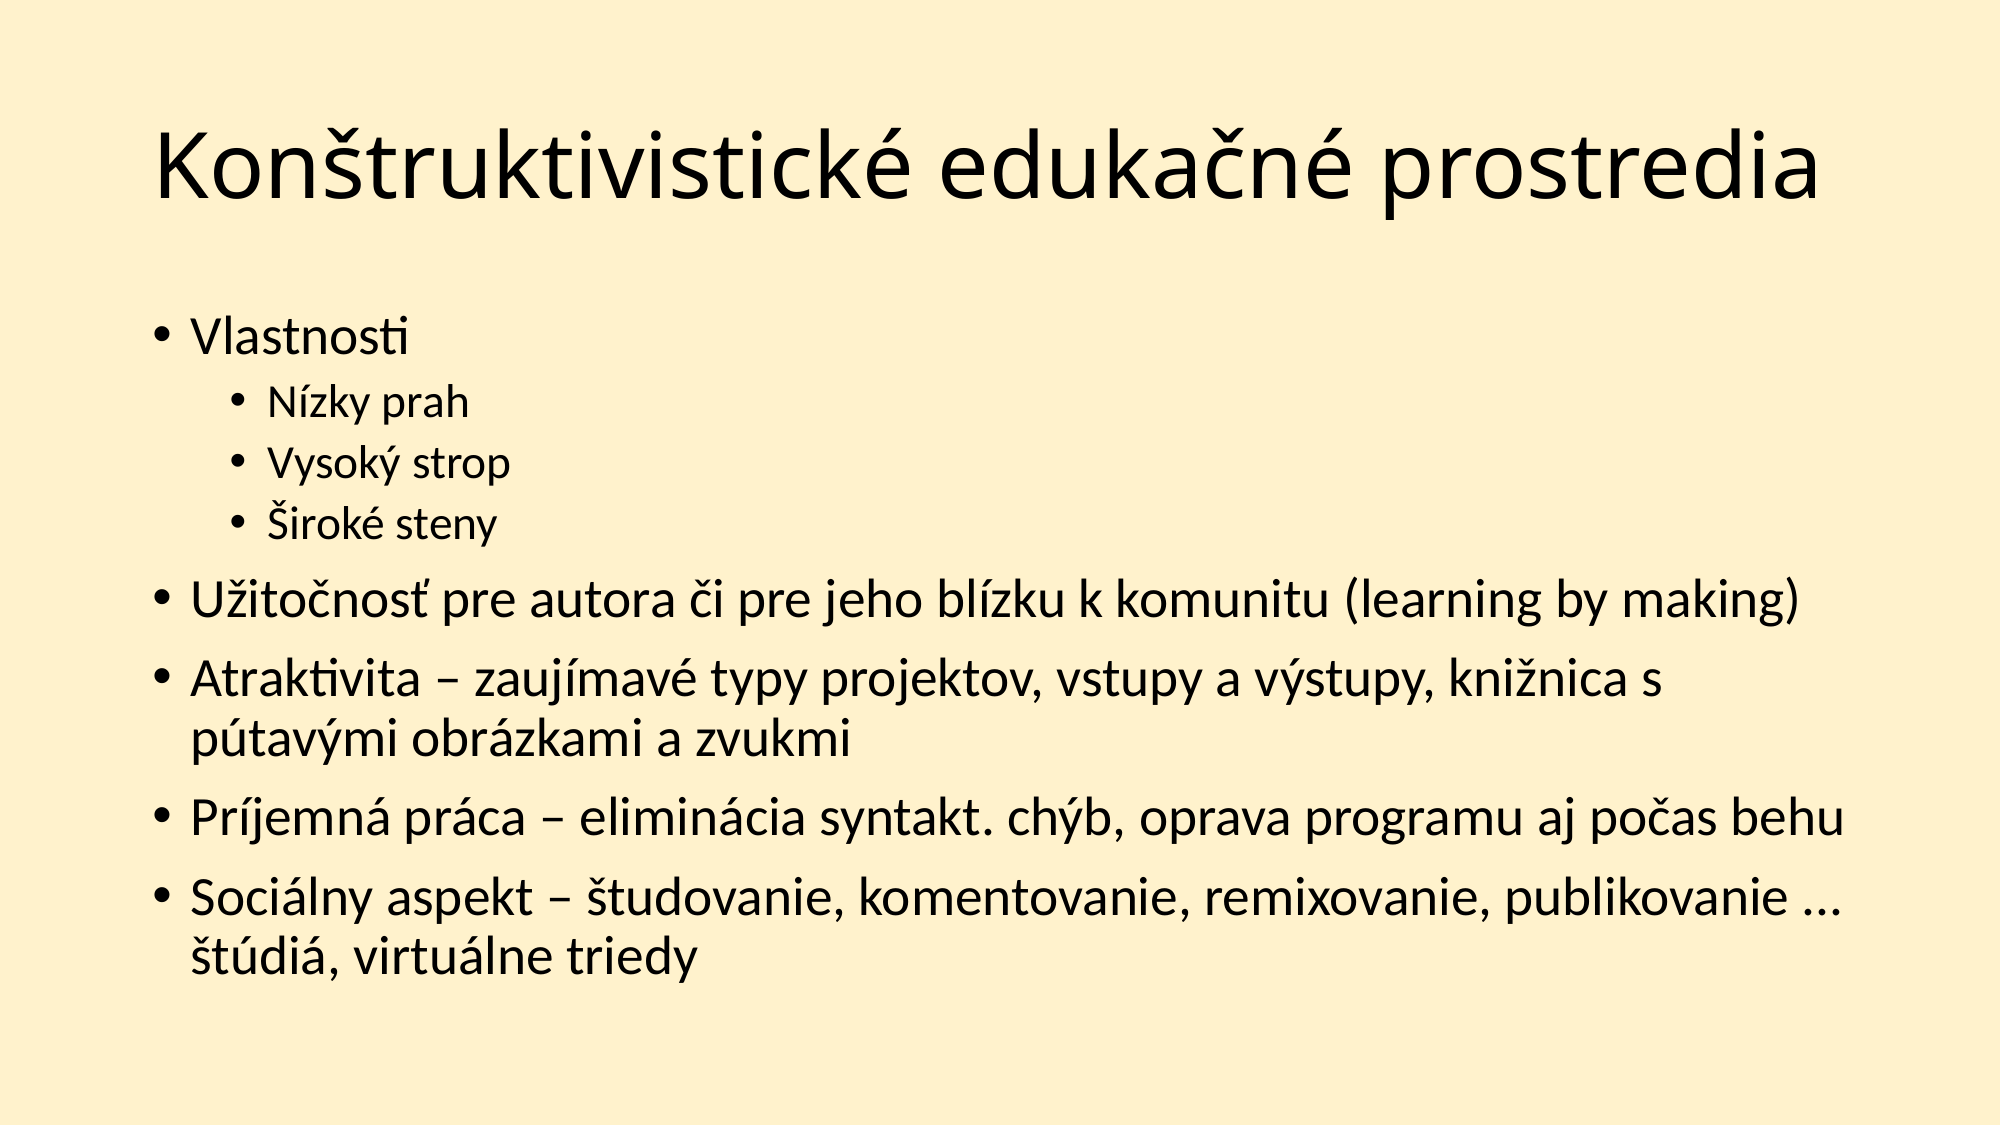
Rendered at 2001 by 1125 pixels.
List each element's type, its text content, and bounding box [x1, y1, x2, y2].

title Konštruktivistické edukačné prostredia [137, 59, 1863, 278]
list Vlastnosti Nízky prah Vysoký strop Široké steny Užitočnosť pre autora či pre jeho blízku k komunitu (learning by making) Atraktivita – zaujímavé typy projektov, vstupy a výstupy, knižnica s pútavými obrázkami a zvukmi Príjemná práca – eliminácia syntakt. chýb, oprava programu aj počas behu Sociálny aspekt – študovanie, komentovanie, remixovanie, publikovanie ... štúdiá, virtuálne triedy [137, 299, 1863, 1014]
